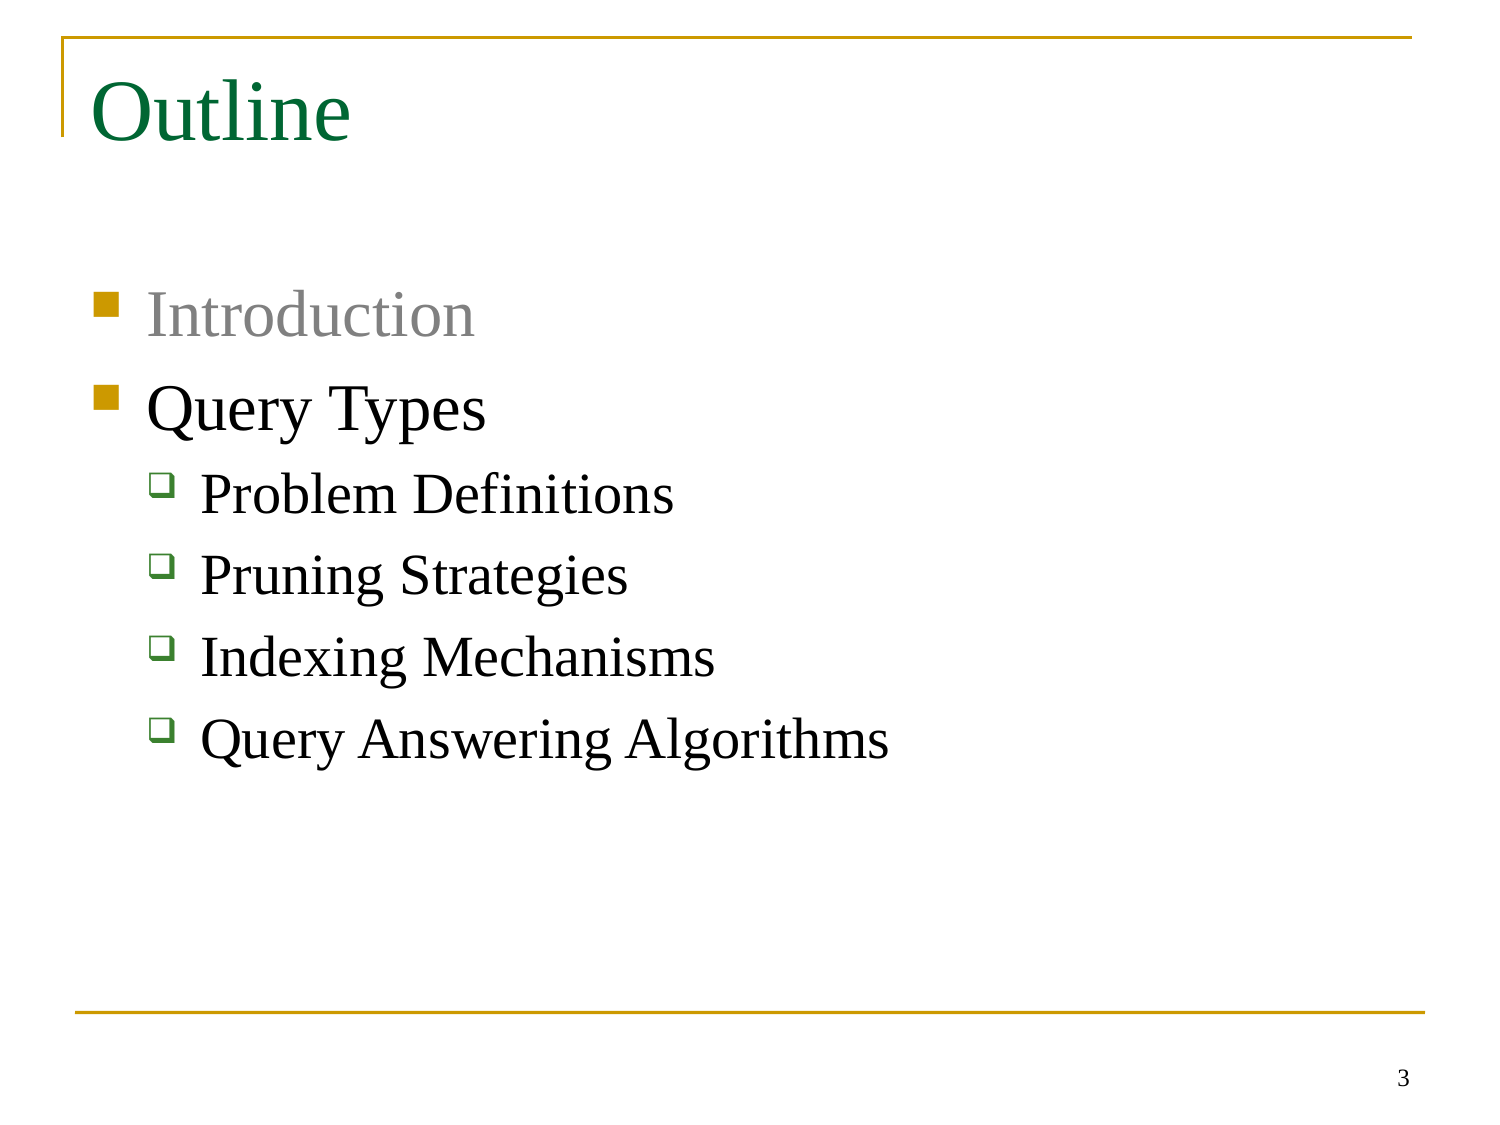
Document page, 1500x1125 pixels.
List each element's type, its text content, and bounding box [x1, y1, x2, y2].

title Outline [75, 45, 1425, 233]
list Introduction Query Types Problem Definitions Pruning Strategies Indexing Mechanisms Query Answering Algorithms [75, 262, 1425, 1006]
slide_number 3 [1074, 1024, 1425, 1100]
